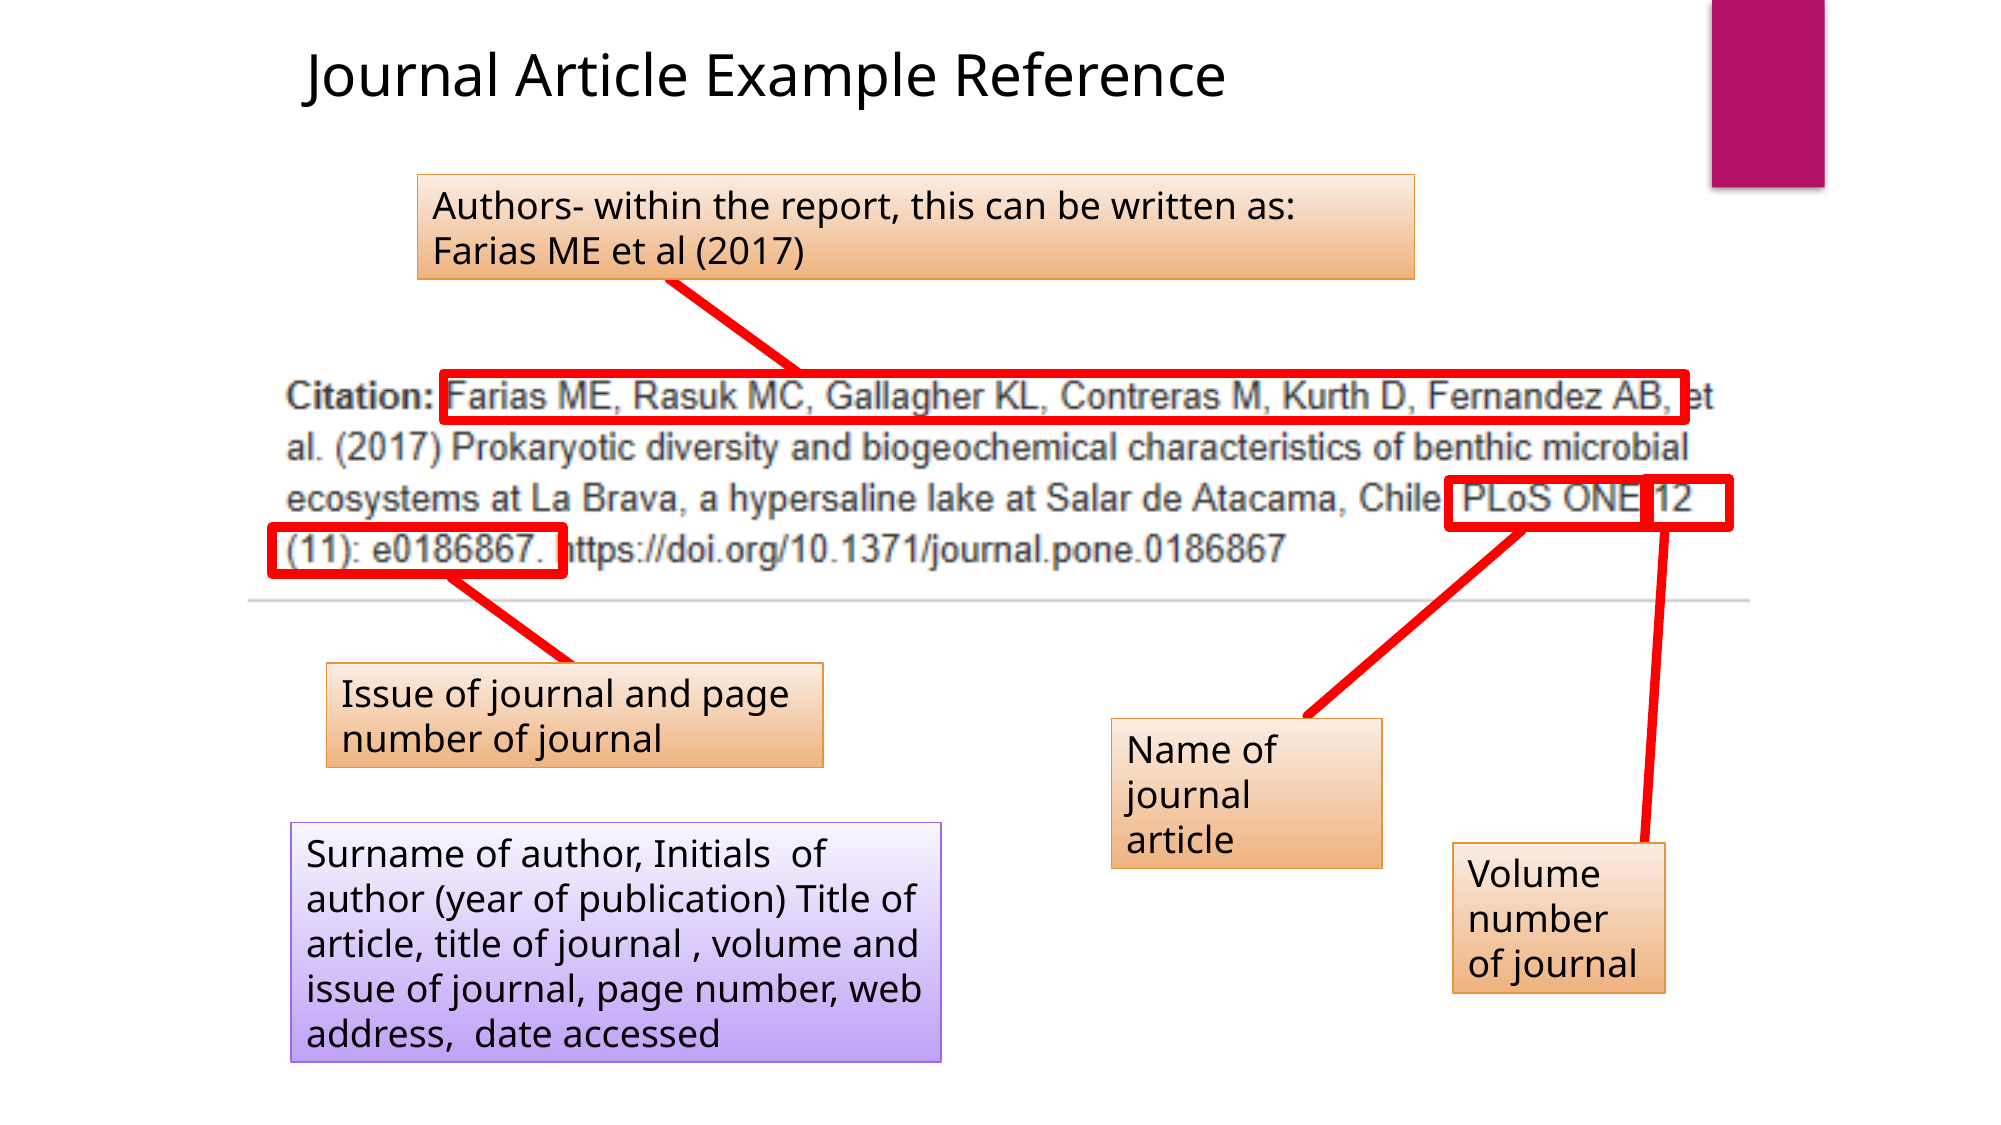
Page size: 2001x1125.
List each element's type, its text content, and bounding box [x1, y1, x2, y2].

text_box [1306, 530, 1523, 717]
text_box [668, 278, 800, 374]
text_box Name of journal article [1111, 718, 1383, 869]
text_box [450, 577, 582, 673]
text_box Authors- within the report, this can be written as: Farias ME et al (2017) [417, 174, 1415, 280]
text_box Issue of journal and page number of journal [326, 662, 824, 768]
text_box Journal Article Example Reference [291, 30, 1686, 116]
text_box Surname of author, Initials of author (year of publication) Title of article, title of journal , volume and issue of journal, page number, web address, date accessed [290, 822, 942, 1063]
text_box Volume number of journal [1452, 842, 1666, 994]
picture [247, 349, 1751, 610]
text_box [1643, 528, 1666, 847]
